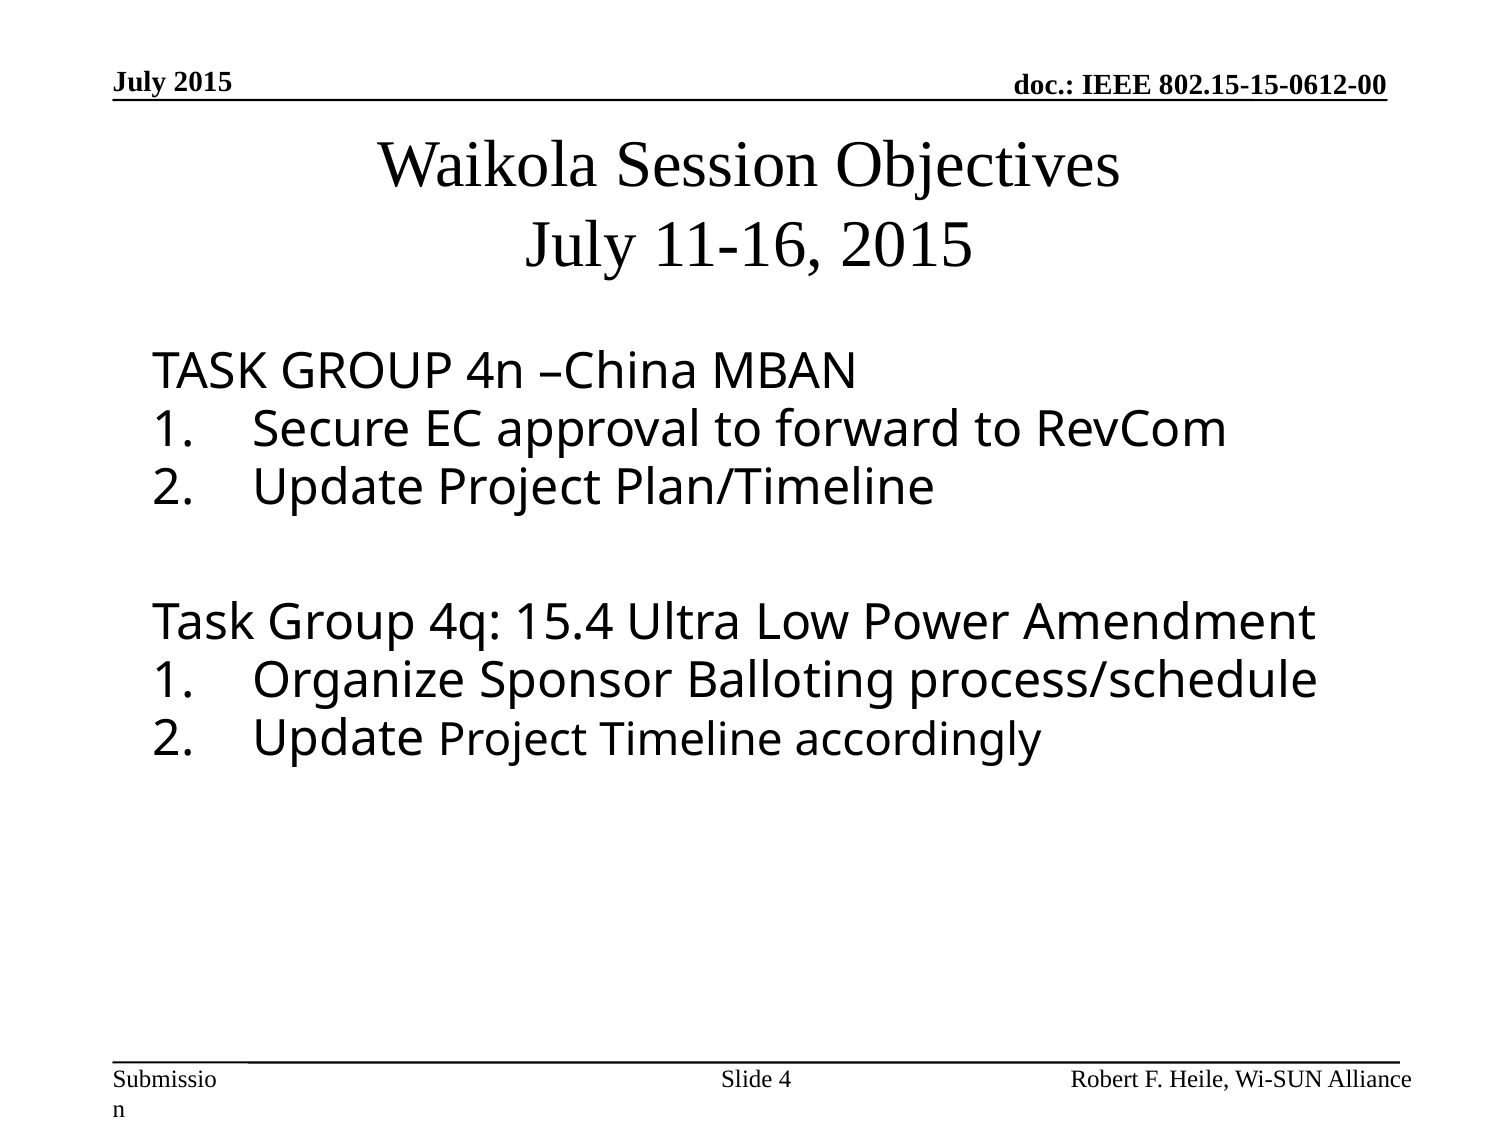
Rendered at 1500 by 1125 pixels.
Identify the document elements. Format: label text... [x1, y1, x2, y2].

title Waikola Session Objectives July 11-16, 2015 [112, 112, 1388, 288]
slide_number Slide 4 [712, 1062, 800, 1093]
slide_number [112, 62, 375, 98]
footer Robert F. Heile, Wi-SUN Alliance [900, 1062, 1413, 1093]
list TASK GROUP 4n –China MBAN Secure EC approval to forward to RevCom Update Project Plan/Timeline Task Group 4q: 15.4 Ultra Low Power Amendment Organize Sponsor Balloting process/schedule Update Project Timeline accordingly [137, 312, 1463, 988]
